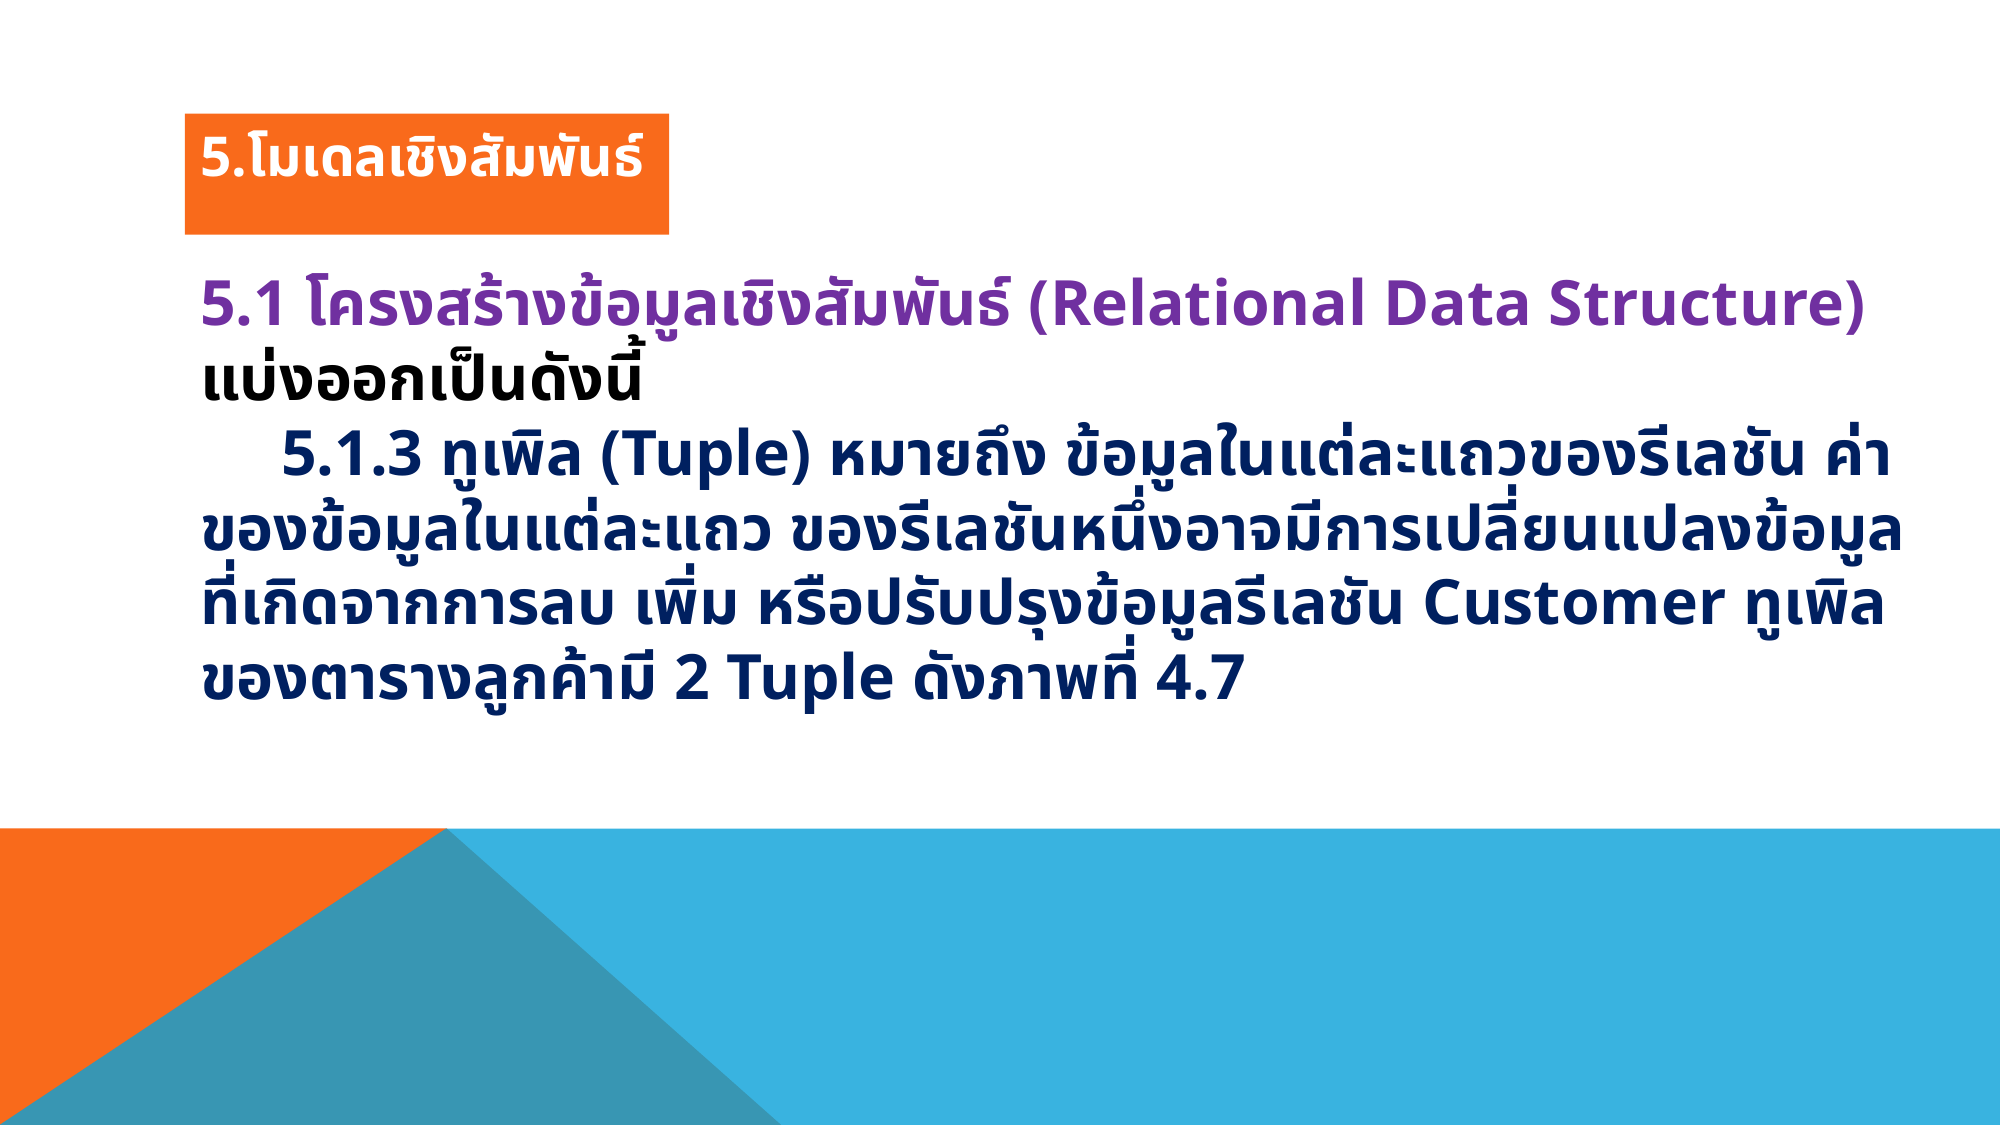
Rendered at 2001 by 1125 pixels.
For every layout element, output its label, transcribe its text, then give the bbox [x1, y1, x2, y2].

text_box 5.1 โครงสร้างข้อมูลเชิงสัมพันธ์ (Relational Data Structure) แบ่งออกเป็นดังนี้ 5.1.3 ทูเพิล (Tuple) หมายถึง ข้อมูลในแต่ละแถวของรีเลชัน ค่าของข้อมูลในแต่ละแถว ของรีเลชันหนึ่งอาจมีการเปลี่ยนแปลงข้อมูลที่เกิดจากการลบ เพิ่ม หรือปรับปรุงข้อมูลรีเลชัน Customer ทูเพิลของตารางลูกค้ามี 2 Tuple ดังภาพที่ 4.7 [184, 255, 1922, 835]
list 5.โมเดลเชิงสัมพันธ์ [184, 113, 670, 235]
